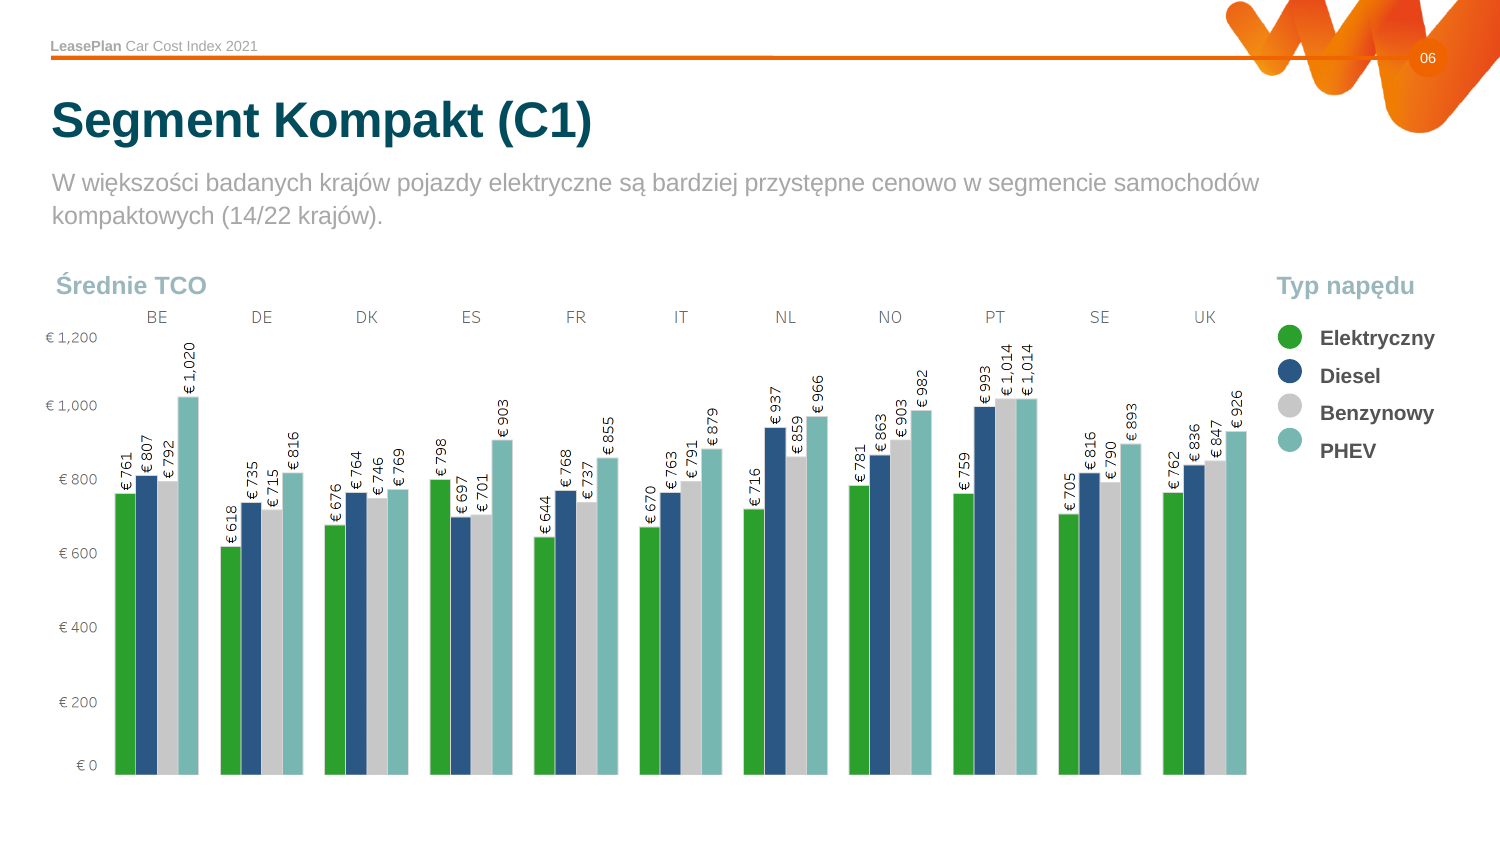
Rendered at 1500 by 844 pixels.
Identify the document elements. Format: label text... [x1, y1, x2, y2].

text_box Średnie TCO [48, 261, 379, 305]
text_box Elektryczny Diesel Benzynowy PHEV [1312, 305, 1486, 470]
text_box Segment Kompakt (C1) [46, 89, 1461, 155]
text_box [1277, 393, 1302, 418]
text_box [1277, 359, 1302, 384]
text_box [42, 29, 1458, 78]
picture [44, 306, 1258, 776]
text_box [1277, 324, 1302, 349]
text_box Typ napędu [1269, 261, 1443, 307]
picture [1225, 0, 1500, 133]
text_box W większości badanych krajów pojazdy elektryczne są bardziej przystępne cenowo w segmencie samochodów kompaktowych (14/22 krajów). [46, 157, 1340, 235]
text_box [1277, 427, 1302, 452]
